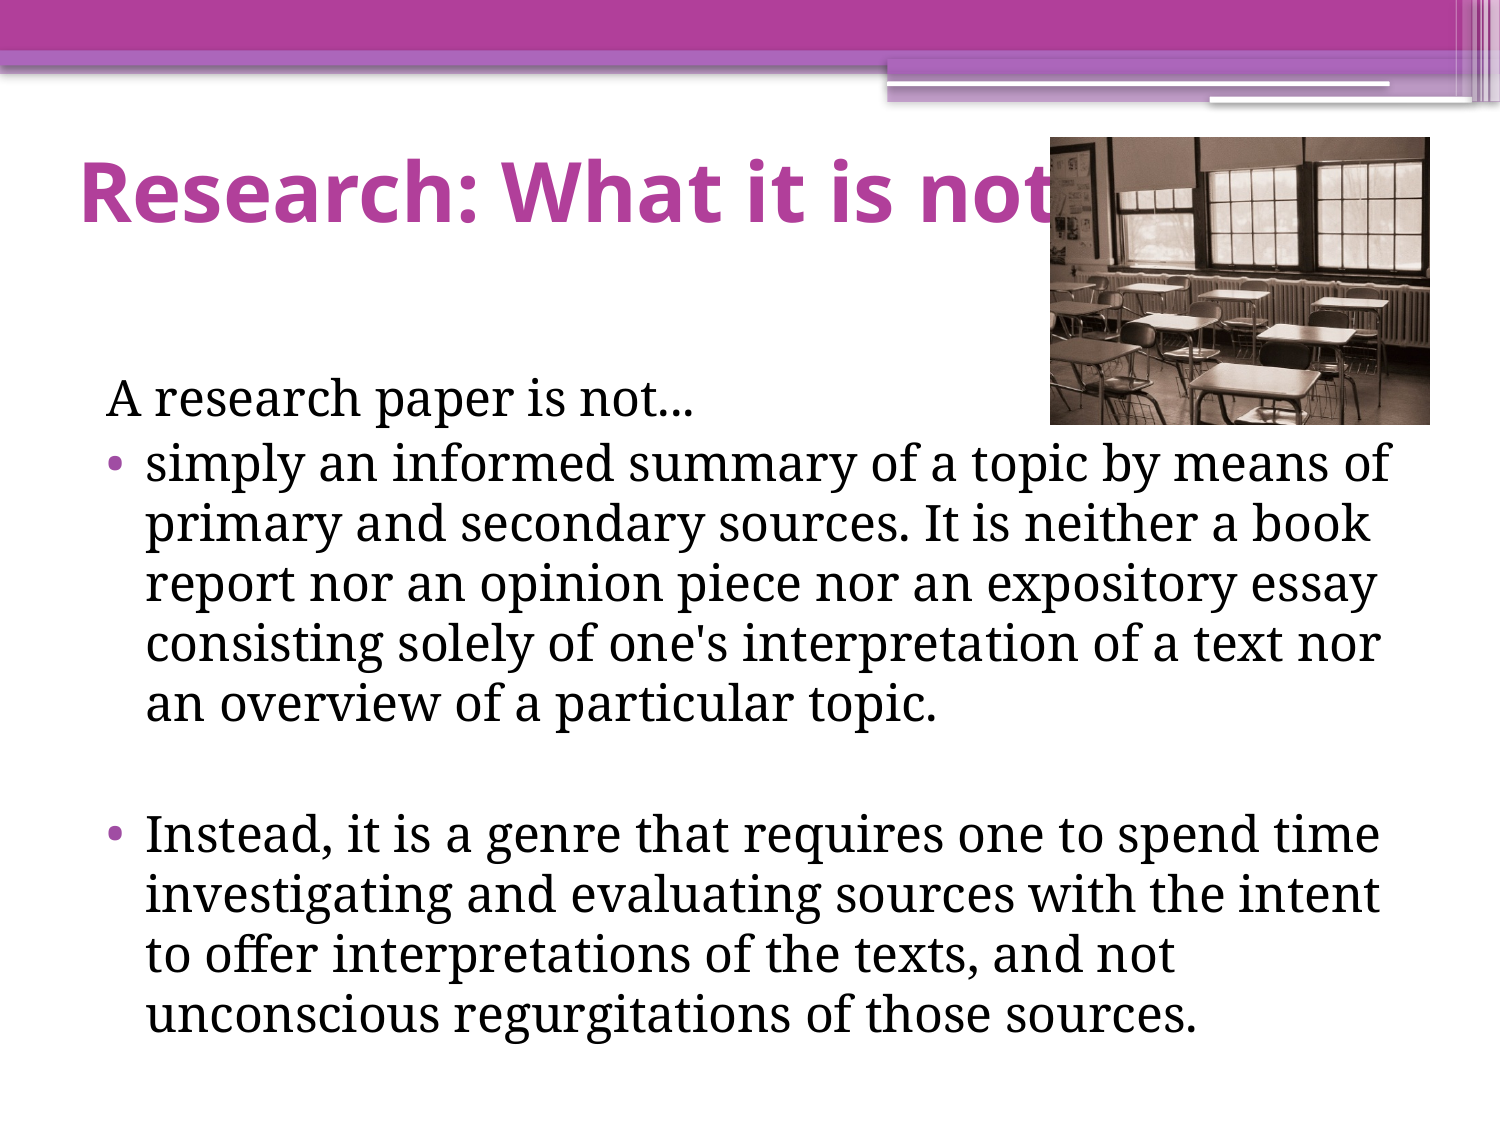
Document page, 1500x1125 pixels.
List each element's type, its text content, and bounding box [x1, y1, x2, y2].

title Research: What it is not. [62, 115, 1425, 363]
list A research paper is not... simply an informed summary of a topic by means of primary and secondary sources. It is neither a book report nor an opinion piece nor an expository essay consisting solely of one's interpretation of a text nor an overview of a particular topic. Instead, it is a genre that requires one to spend time investigating and evaluating sources with the intent to offer interpretations of the texts, and not unconscious regurgitations of those sources. [75, 162, 1425, 1125]
picture [1049, 137, 1430, 426]
